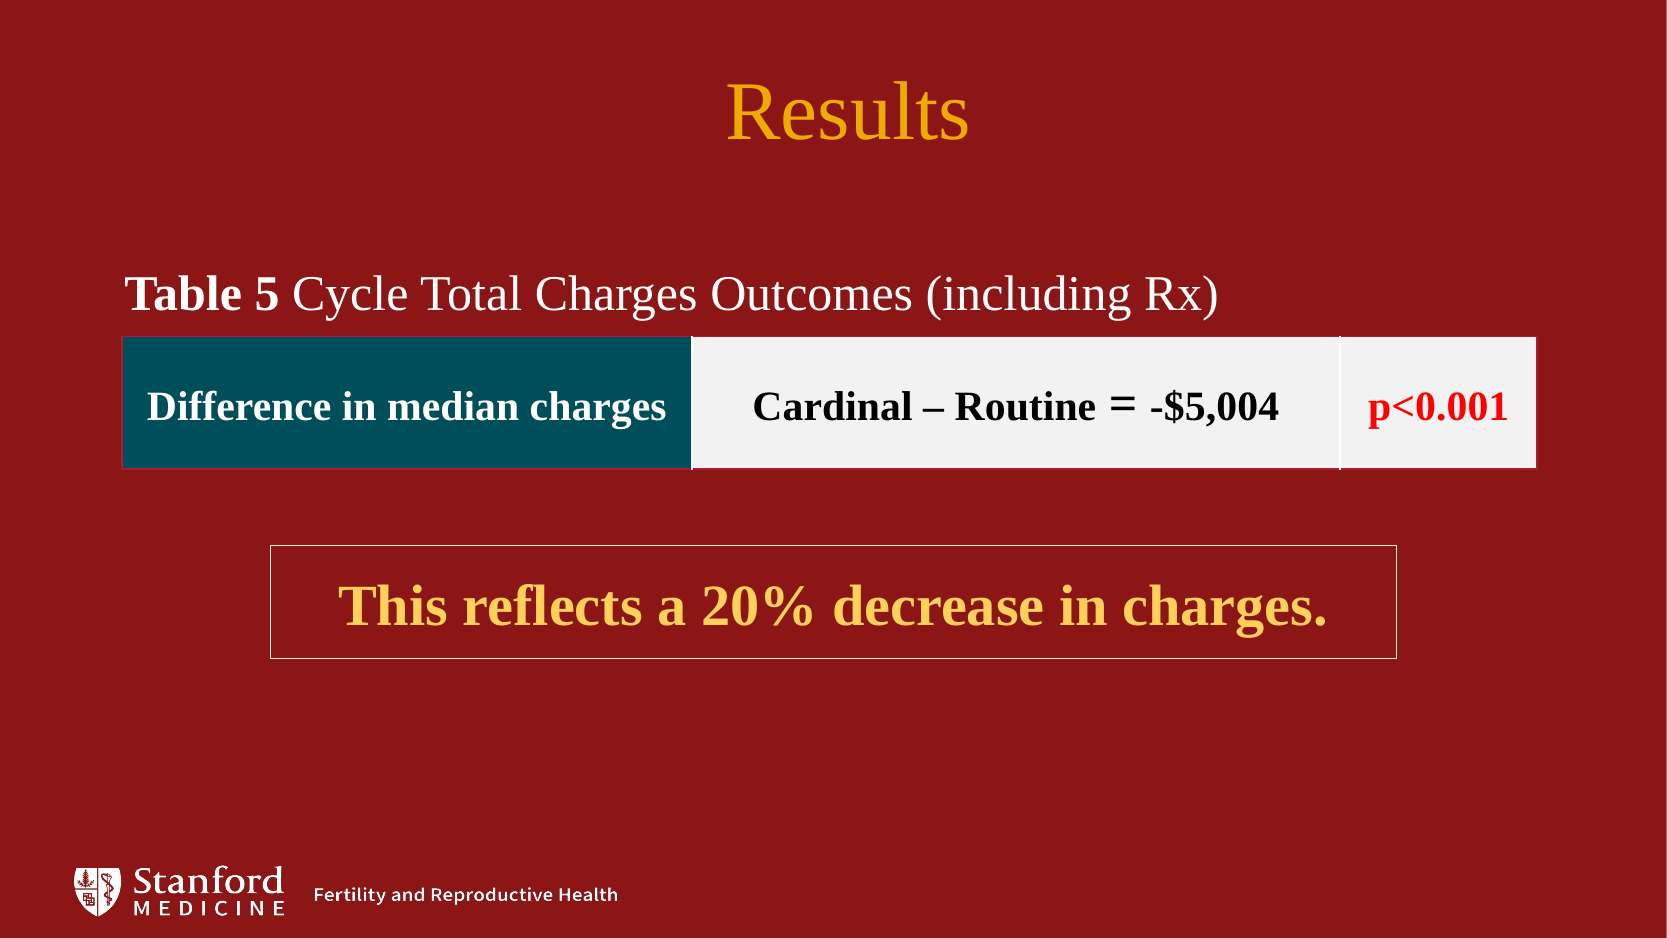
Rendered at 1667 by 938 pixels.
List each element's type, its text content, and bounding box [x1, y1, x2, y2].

picture [74, 865, 617, 917]
table_header p<0.001 [1341, 337, 1536, 468]
text_box This reflects a 20% decrease in charges. [270, 545, 1397, 659]
table_header Difference in median charges [123, 337, 691, 468]
table_header Cardinal – Routine = -$5,004 [693, 337, 1339, 468]
text_box Results [81, 49, 1615, 163]
text_box Table 5 Cycle Total Charges Outcomes (including Rx) [109, 260, 1558, 335]
